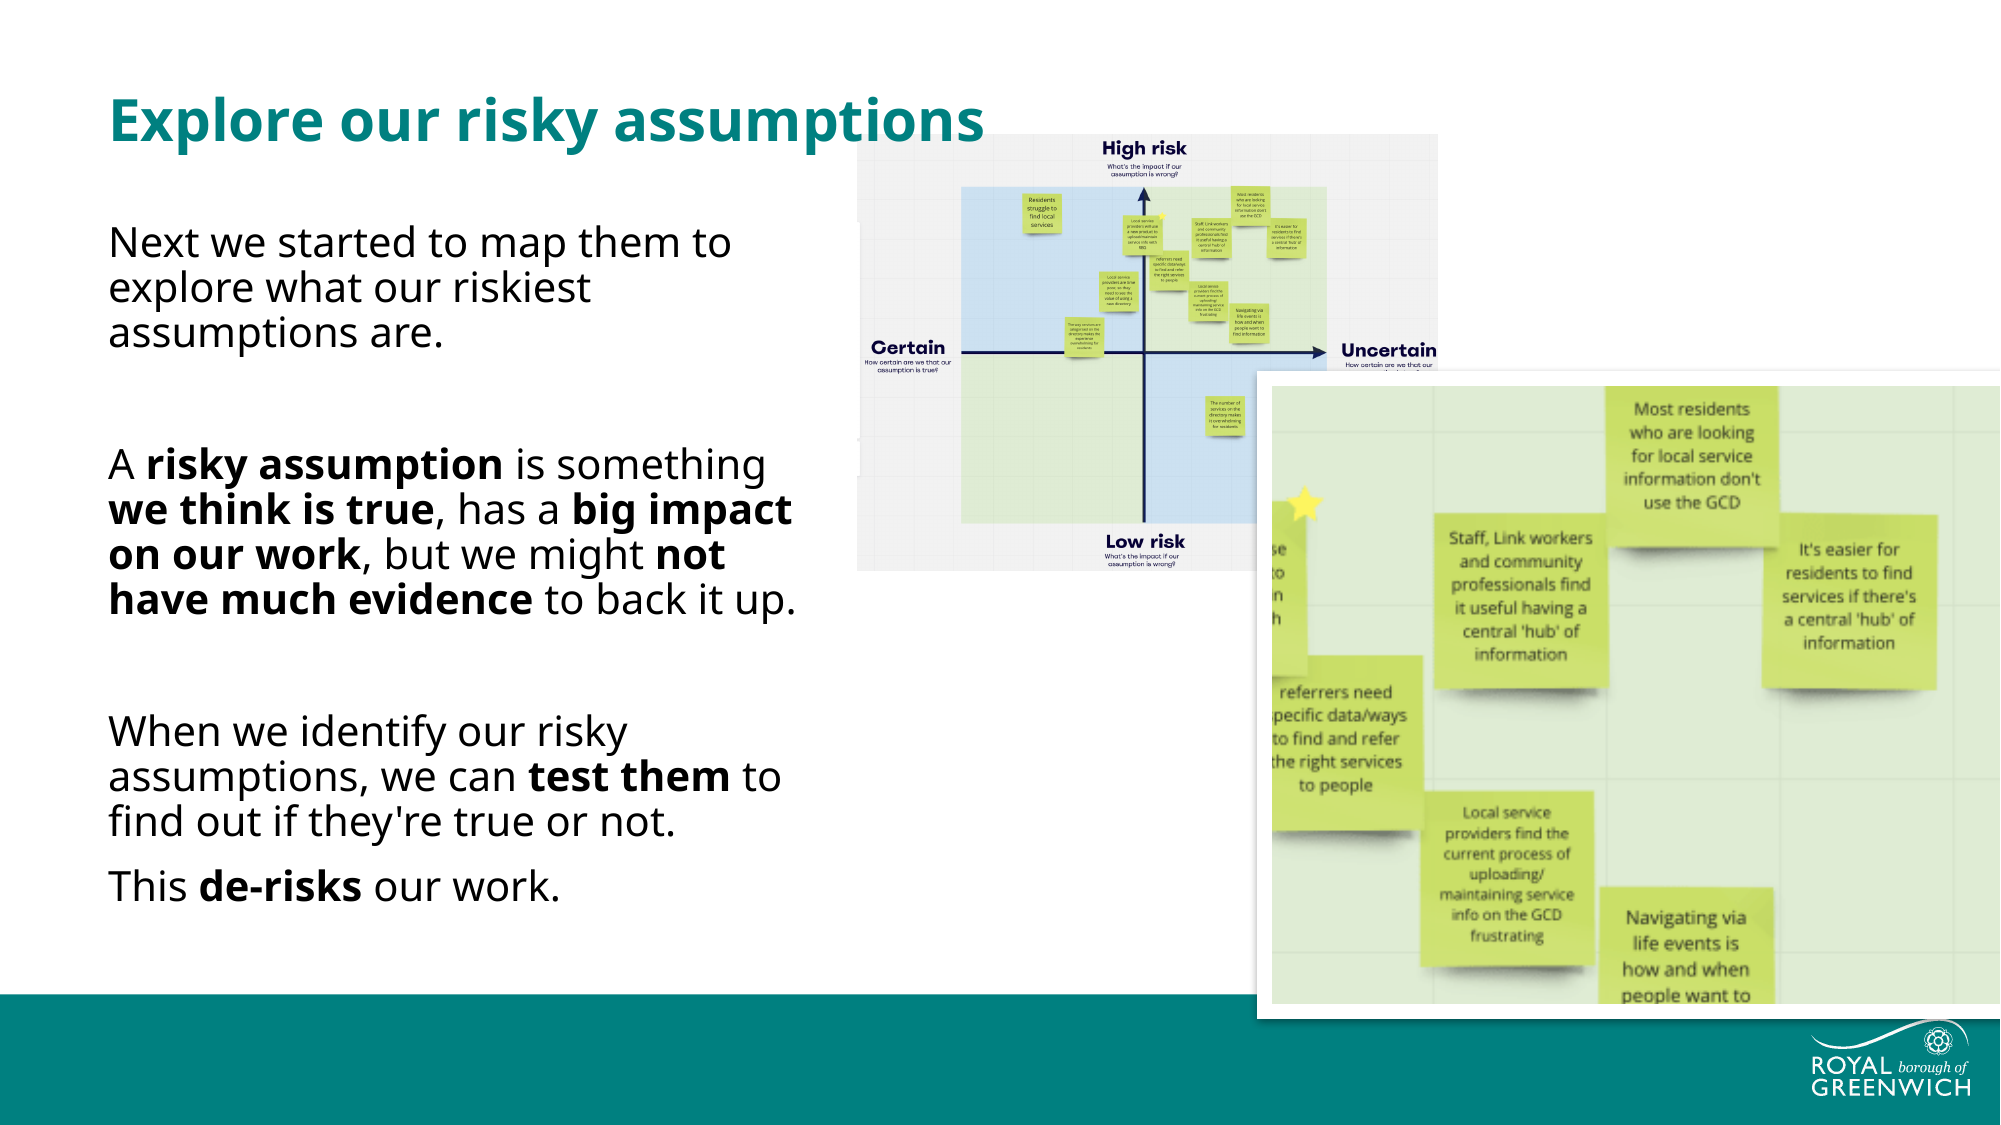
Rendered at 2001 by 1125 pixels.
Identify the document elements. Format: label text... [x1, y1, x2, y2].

list Next we started to map them to explore what our riskiest assumptions are. A risky assumption is something we think is true, has a big impact on our work, but we might not have much evidence to back it up. When we identify our risky assumptions, we can test them to find out if they're true or not. This de-risks our work. [93, 214, 853, 928]
picture [1810, 1018, 1970, 1096]
text_box Explore our risky assumptions [93, 75, 1854, 161]
text_box [0, 993, 2000, 1125]
picture [857, 134, 2000, 1005]
